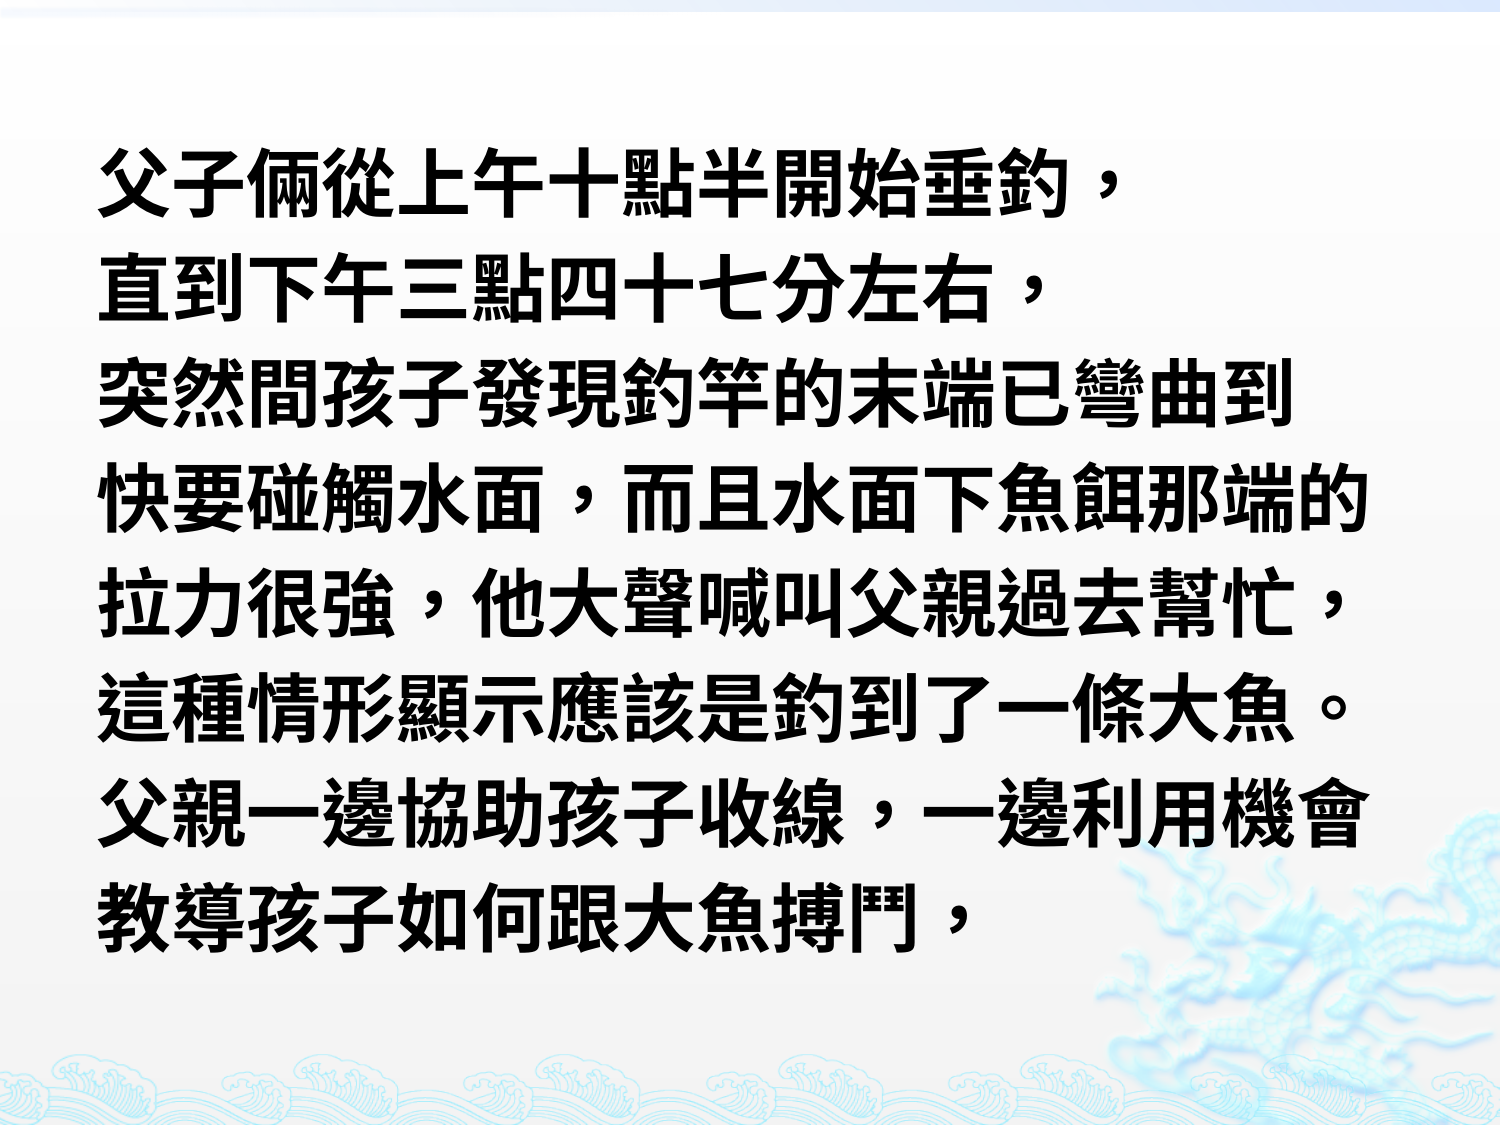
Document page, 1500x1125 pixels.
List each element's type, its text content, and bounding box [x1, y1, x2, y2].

list 父子倆從上午十點半開始垂釣， 直到下午三點四十七分左右， 突然間孩子發現釣竿的末端已彎曲到 快要碰觸水面，而且水面下魚餌那端的 拉力很強，他大聲喊叫父親過去幫忙， 這種情形顯示應該是釣到了一條大魚。 父親一邊協助孩子收線，一邊利用機會 教導孩子如何跟大魚搏鬥， [82, 128, 1472, 1052]
